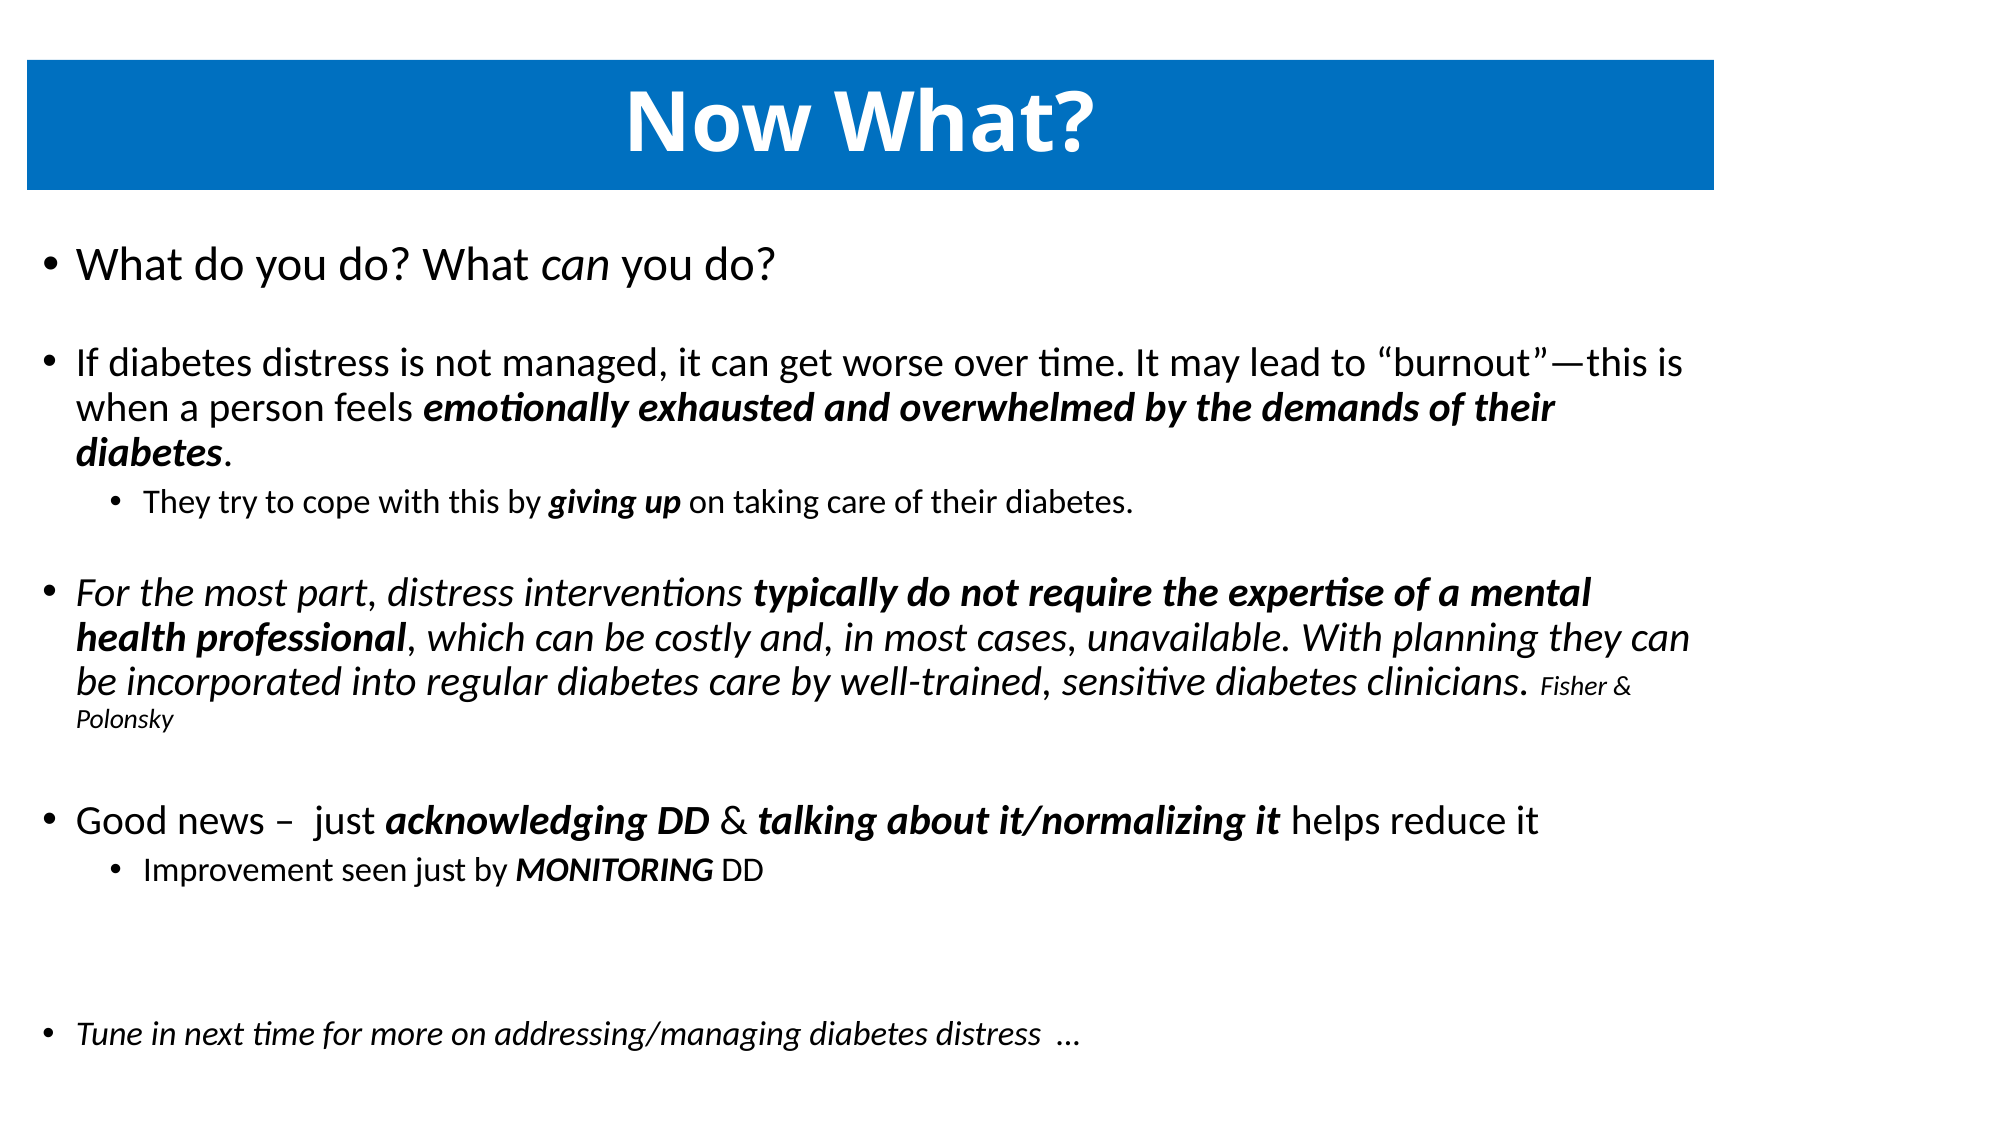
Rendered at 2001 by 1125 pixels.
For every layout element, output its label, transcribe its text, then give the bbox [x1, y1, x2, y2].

list What do you do? What can you do? If diabetes distress is not managed, it can get worse over time. It may lead to “burnout”—this is when a person feels emotionally exhausted and overwhelmed by the demands of their diabetes. They try to cope with this by giving up on taking care of their diabetes. For the most part, distress interventions typically do not require the expertise of a mental health professional, which can be costly and, in most cases, unavailable. With planning they can be incorporated into regular diabetes care by well-trained, sensitive diabetes clinicians. Fisher & Polonsky Good news – just acknowledging DD & talking about it/normalizing it helps reduce it Improvement seen just by MONITORING DD Tune in next time for more on addressing/managing diabetes distress … [27, 231, 1714, 1066]
title Now What? [27, 59, 1714, 190]
